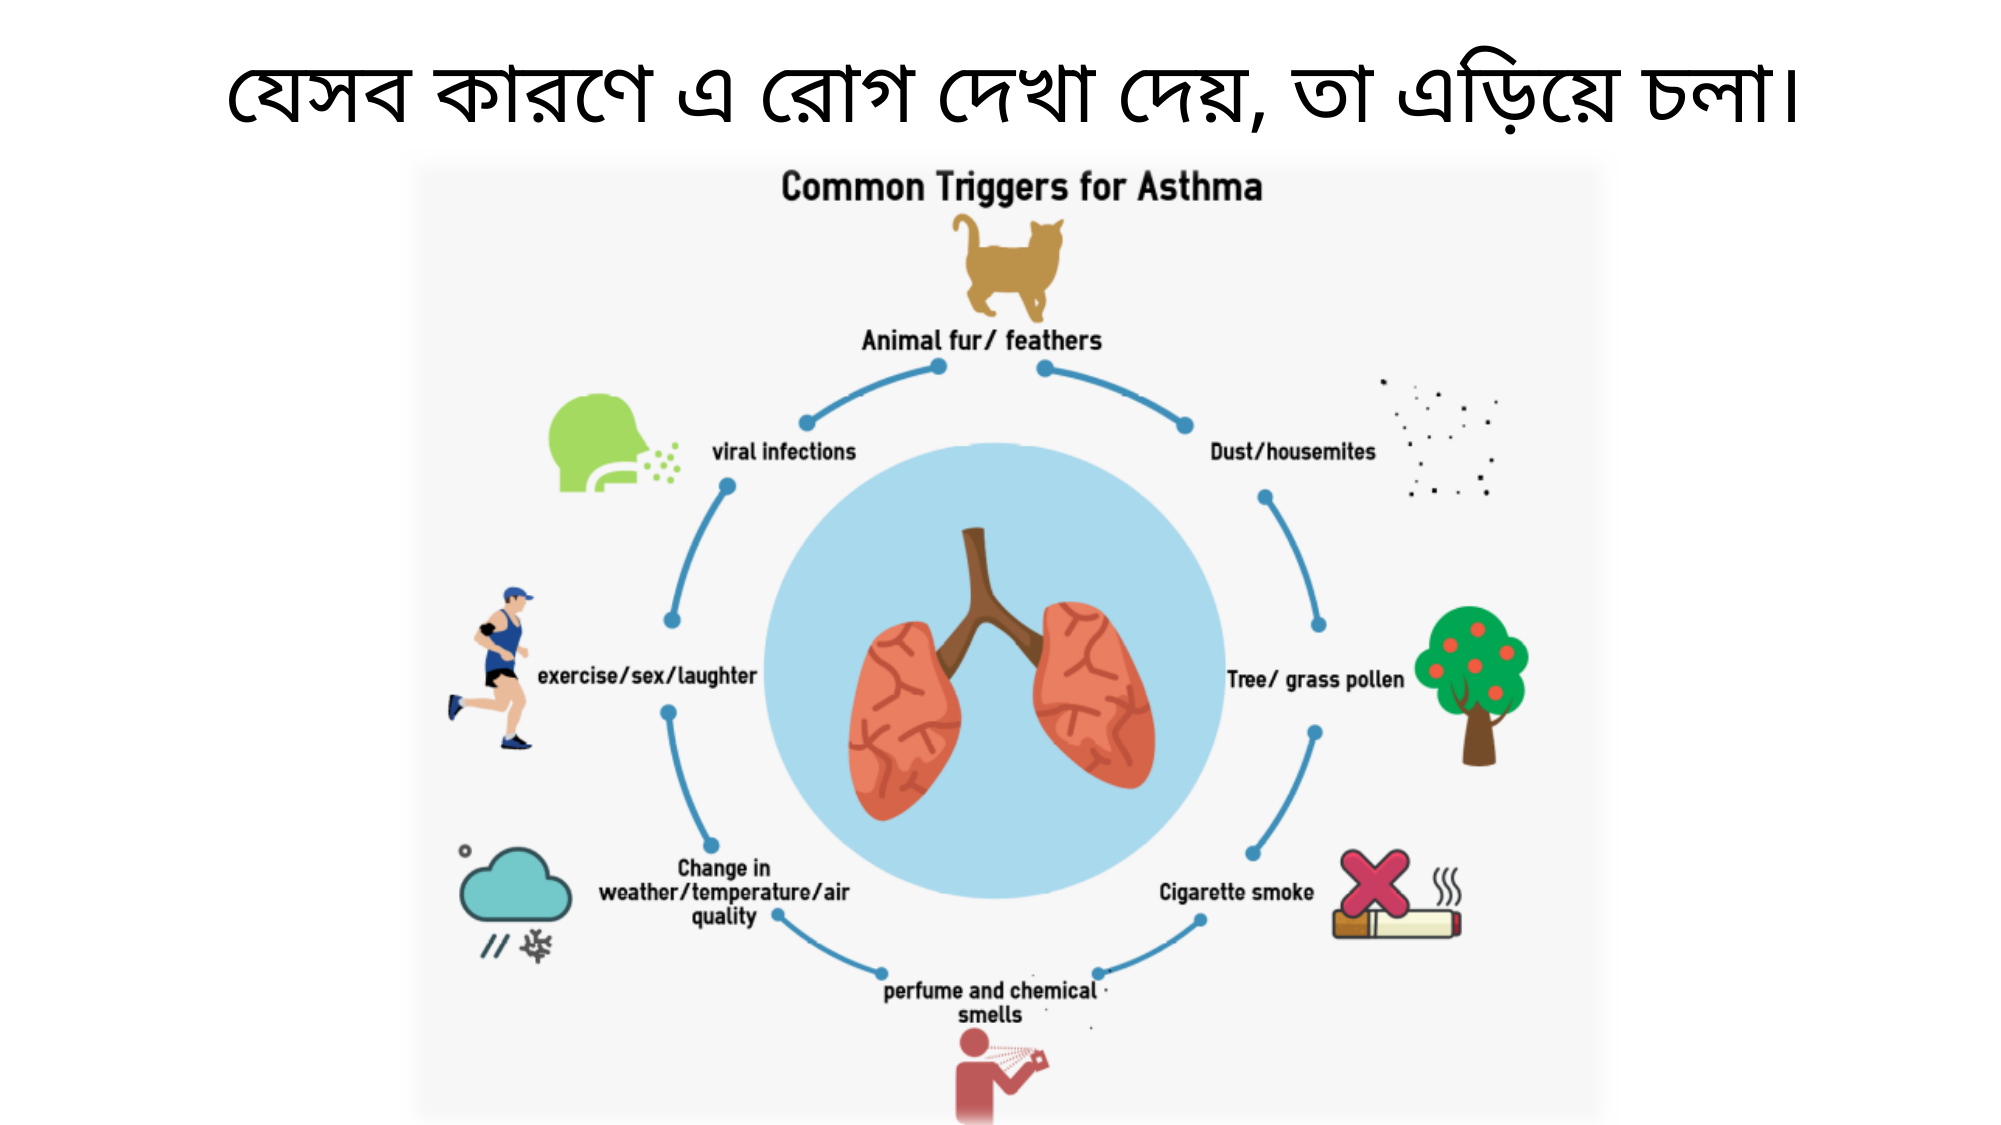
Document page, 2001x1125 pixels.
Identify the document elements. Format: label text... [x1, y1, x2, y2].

text_box যেসব কারণে এ রোগ দেখা দেয়, তা এড়িয়ে চলা। [164, 32, 1909, 147]
picture [399, 148, 1619, 1125]
